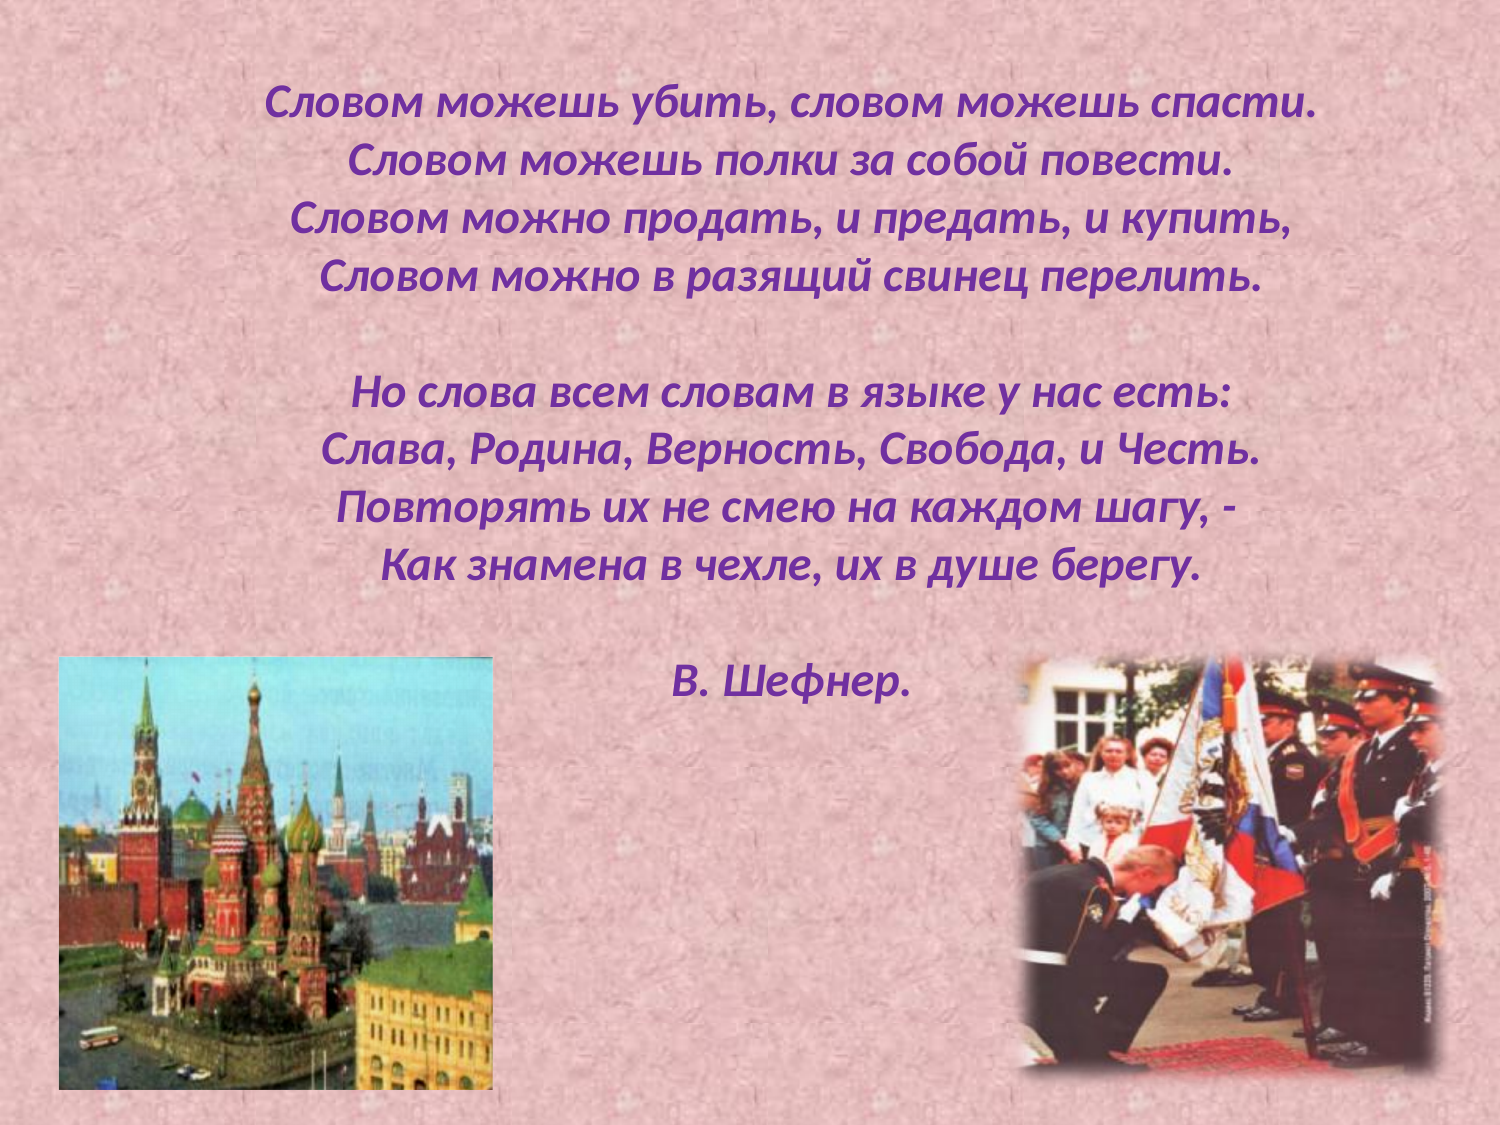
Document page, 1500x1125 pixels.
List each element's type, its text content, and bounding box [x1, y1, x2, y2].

picture [0, 0, 1500, 1125]
title Словом можешь убить, словом можешь спасти. Словом можешь полки за собой повести. Словом можно продать, и предать, и купить, Словом можно в разящий свинец перелить. Но слова всем словам в языке у нас есть: Слава, Родина, Верность, Свобода, и Честь. Повторять их не смею на каждом шагу, - Как знамена в чехле, их в душе берегу. В. Шефнер. [117, 58, 1468, 891]
